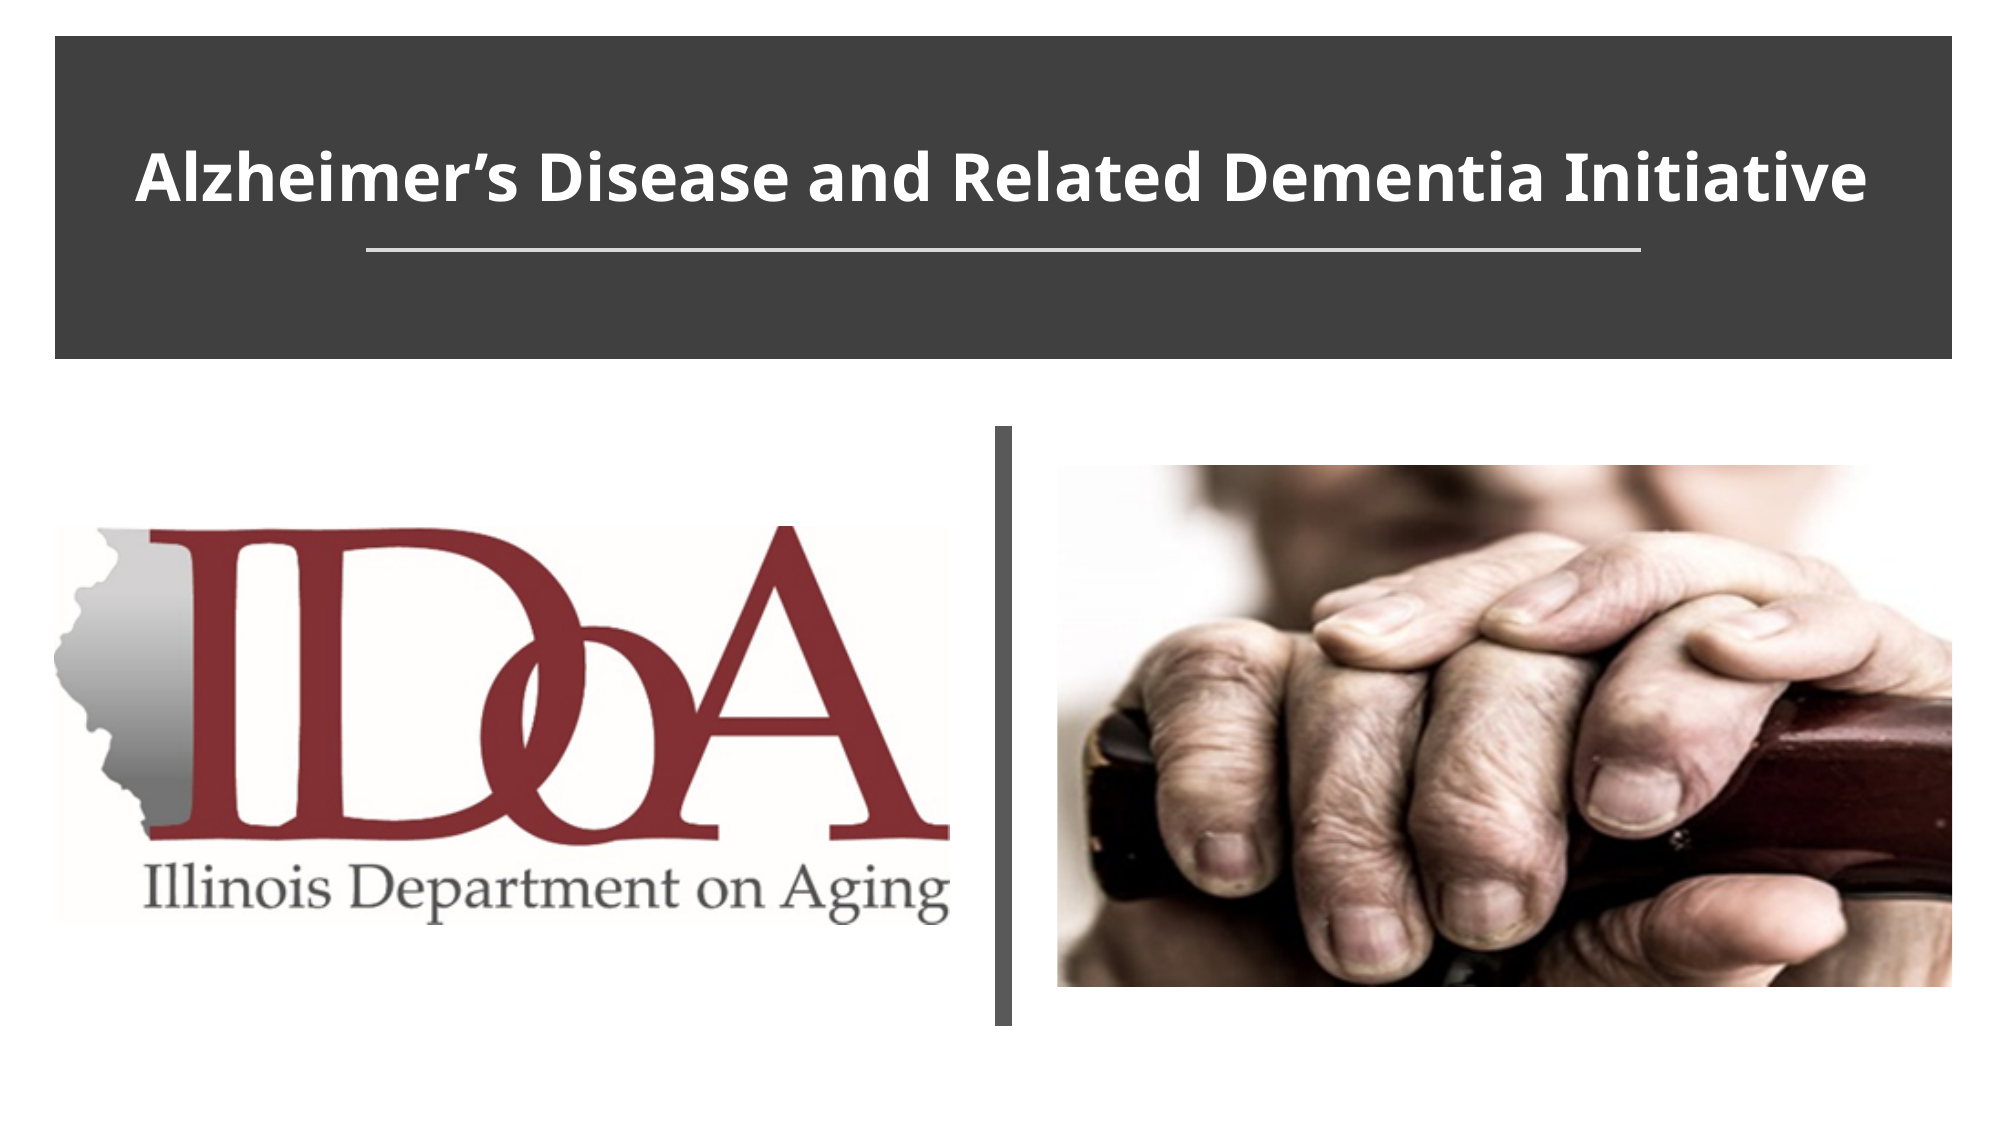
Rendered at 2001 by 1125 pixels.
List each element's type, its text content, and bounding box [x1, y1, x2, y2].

title Alzheimer’s Disease and Related Dementia Initiative [89, 71, 1917, 224]
picture [1057, 465, 1953, 987]
picture [54, 526, 950, 926]
text_box [64, 45, 1942, 350]
